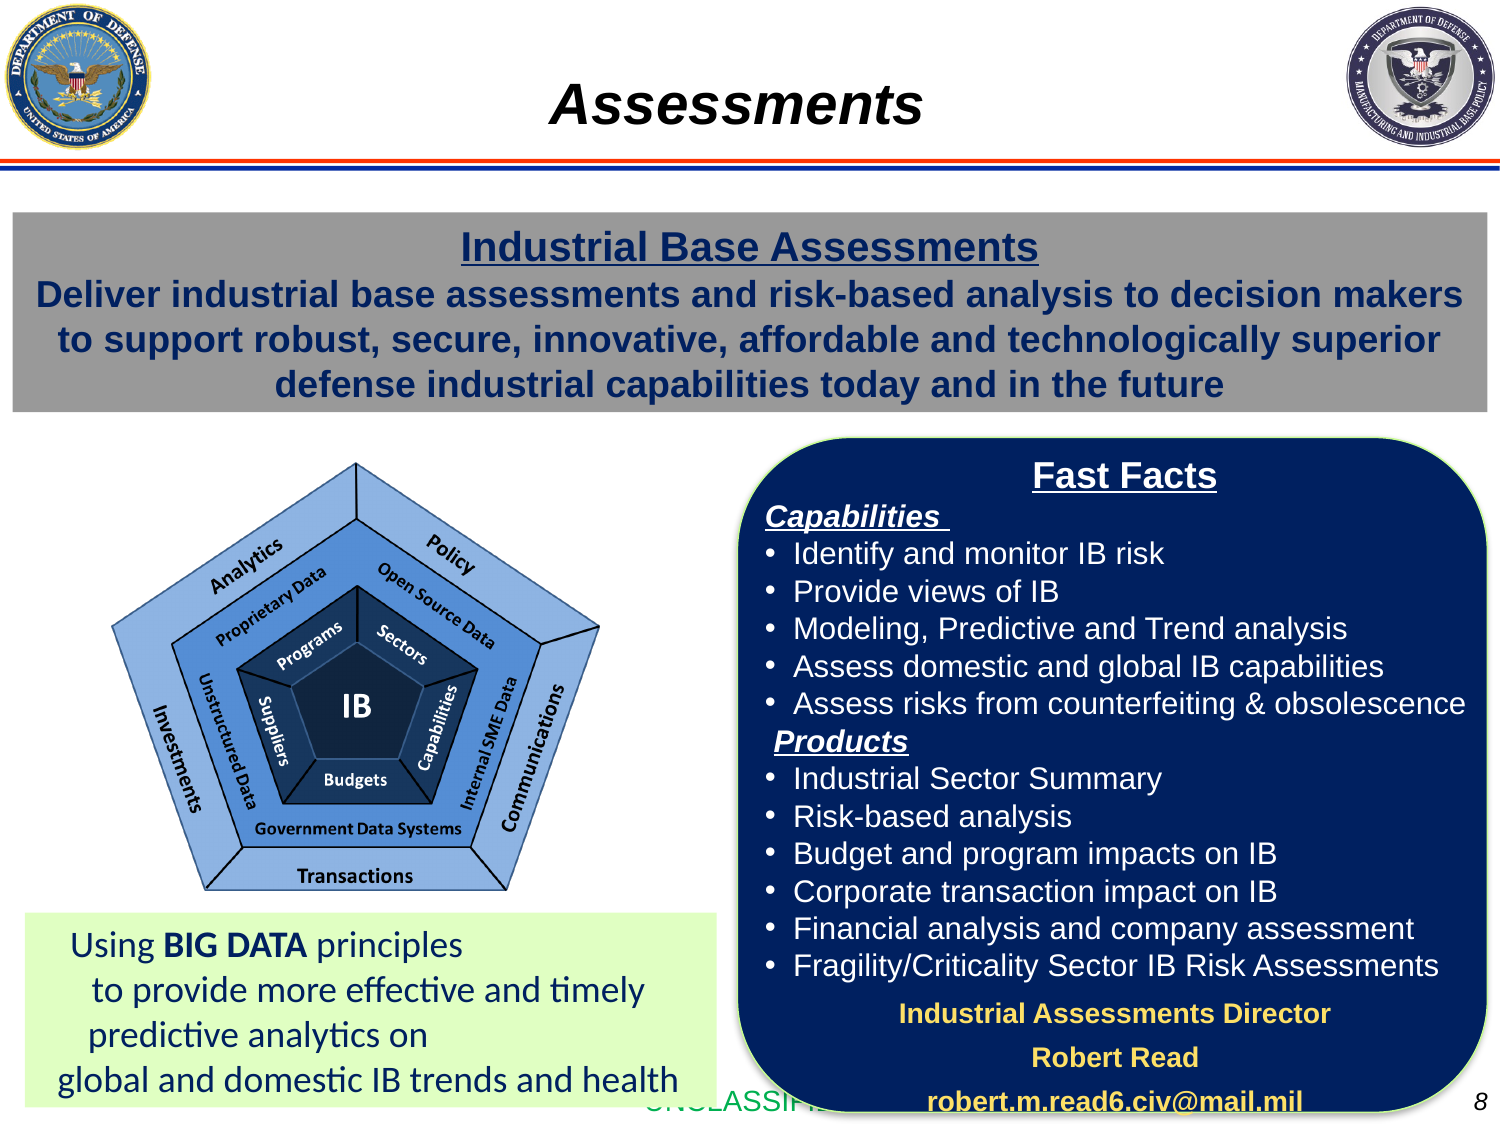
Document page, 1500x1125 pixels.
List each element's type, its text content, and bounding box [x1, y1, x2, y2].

list Industrial Assessments Director Robert Read robert.m.read6.civ@mail.mil [124, 413, 1401, 1051]
text_box [748, 1051, 793, 1098]
picture [111, 462, 601, 903]
text_box Industrial Assessments Director Robert Read robert.m.read6.civ@mail.mil [793, 987, 1438, 1125]
text_box Industrial Base Assessments Deliver industrial base assessments and risk-based analysis to decision makers to support robust, secure, innovative, affordable and technologically superior defense industrial capabilities today and in the future [12, 212, 1488, 413]
title Assessments [149, 49, 1326, 163]
text_box [24, 912, 717, 1108]
picture [0, 0, 155, 154]
text_box Using BIG DATA principles to provide more effective and timely predictive analytics on global and domestic IB trends and health [37, 912, 700, 1095]
picture [1341, 0, 1500, 158]
text_box Fast Facts Capabilities Identify and monitor IB risk Provide views of IB Modeling, Predictive and Trend analysis Assess domestic and global IB capabilities Assess risks from counterfeiting & obsolescence Products Industrial Sector Summary Risk-based analysis Budget and program impacts on IB Corporate transaction impact on IB Financial analysis and company assessment Fragility/Criticality Sector IB Risk Assessments [749, 424, 1500, 1031]
slide_number 8 [1438, 1077, 1500, 1119]
text_box [1438, 1031, 1484, 1077]
